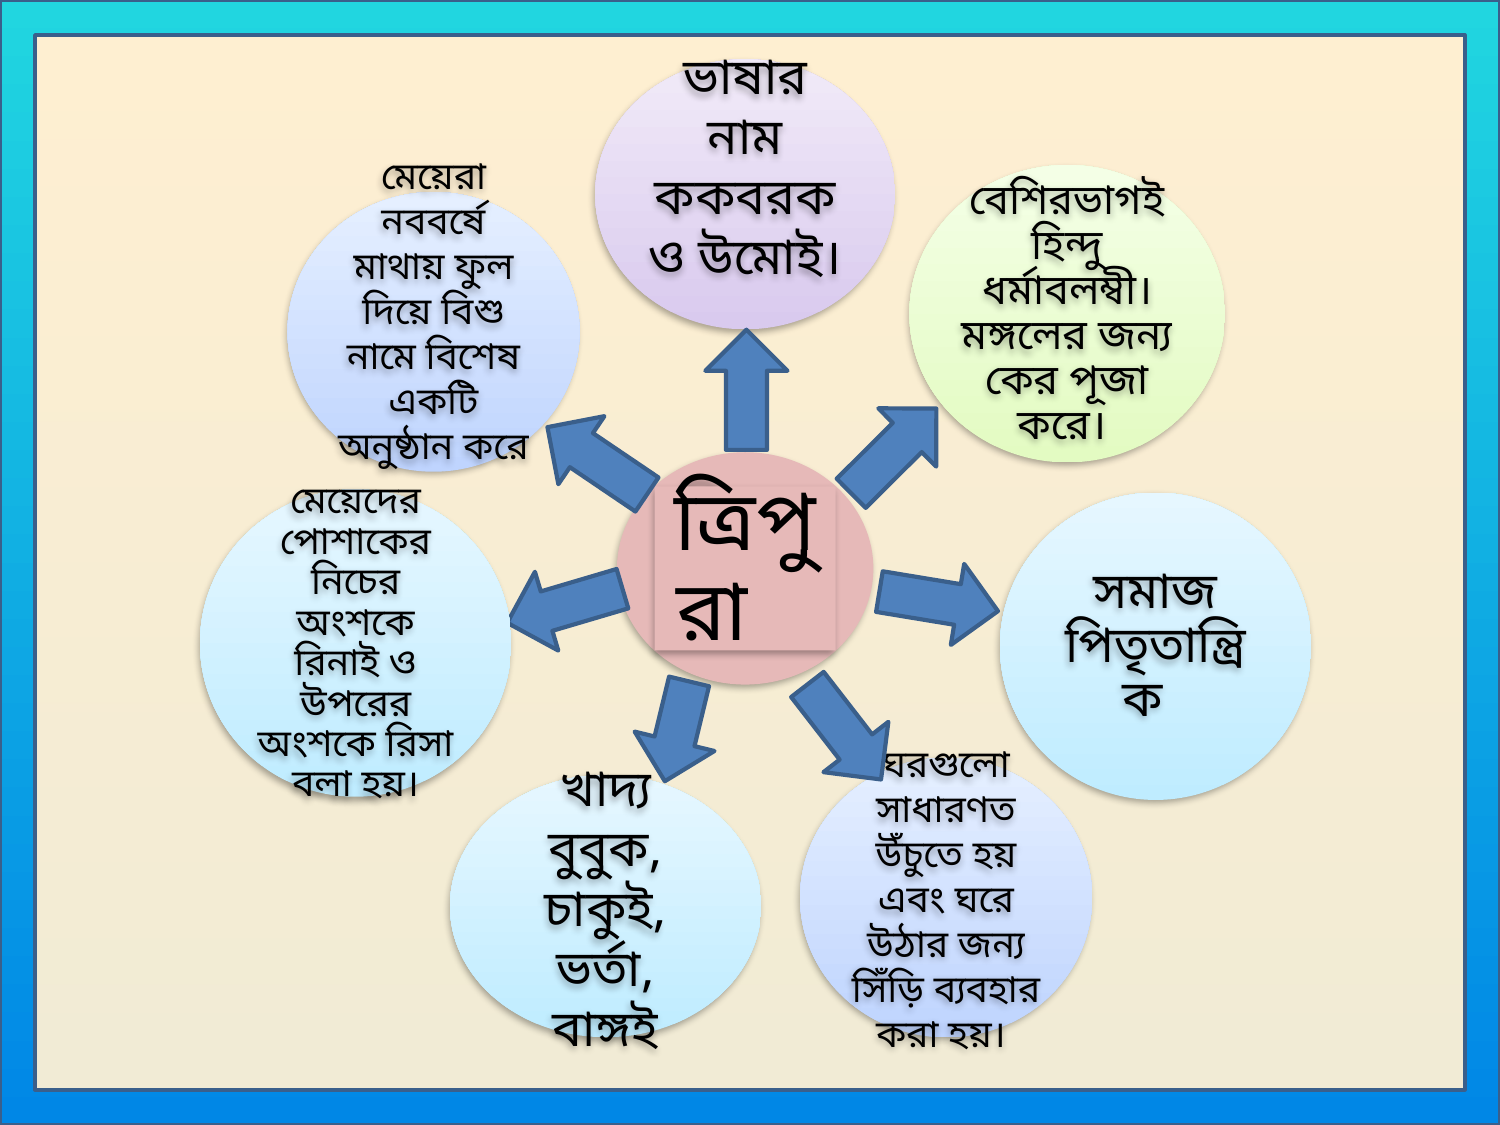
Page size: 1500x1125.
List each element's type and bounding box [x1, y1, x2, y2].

text_box [449, 774, 762, 1038]
text_box [909, 164, 1226, 463]
text_box [789, 693, 891, 756]
text_box [555, 481, 564, 487]
text_box [862, 406, 908, 500]
text_box [287, 191, 580, 472]
text_box [0, 0, 1500, 1125]
text_box [581, 414, 622, 498]
text_box [999, 492, 1312, 801]
text_box [516, 568, 611, 653]
text_box [799, 757, 1093, 1038]
text_box [616, 451, 874, 685]
text_box [632, 693, 717, 773]
text_box [594, 59, 896, 330]
text_box [877, 561, 994, 647]
text_box [199, 489, 512, 797]
text_box [703, 338, 790, 450]
